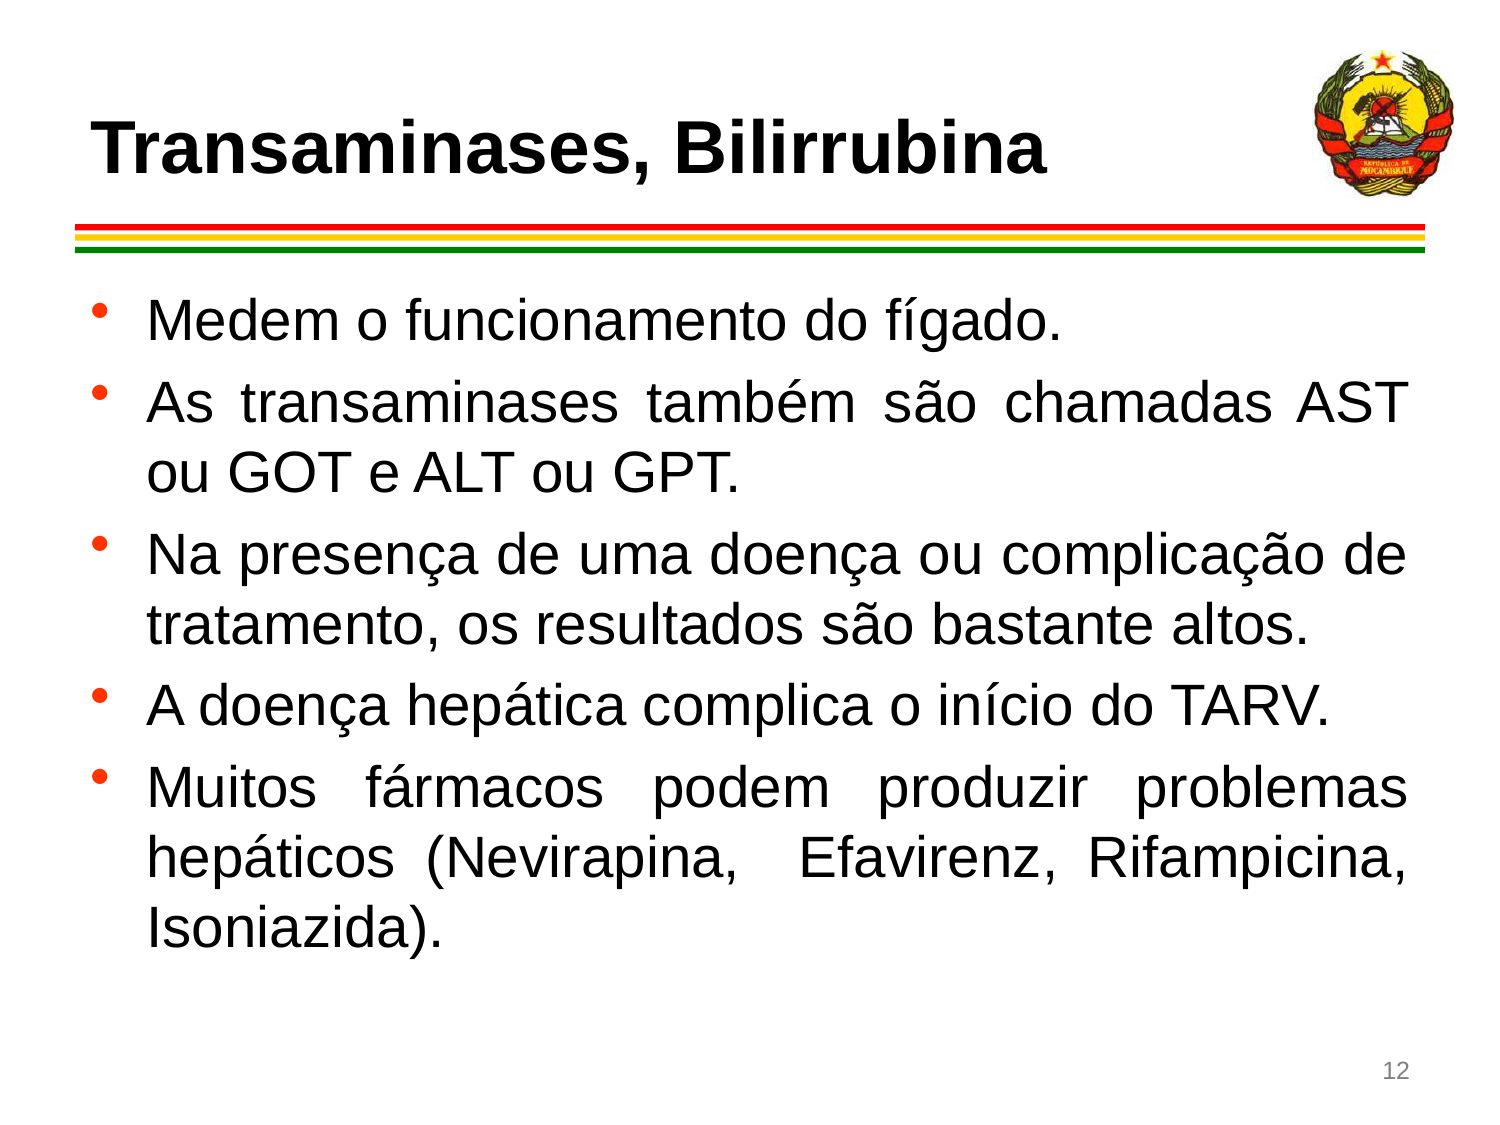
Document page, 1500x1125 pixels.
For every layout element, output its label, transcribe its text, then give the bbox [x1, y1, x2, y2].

picture [1363, 50, 1455, 200]
title Transaminases, Bilirrubina [74, 49, 1363, 238]
list Medem o funcionamento do fígado. As transaminases também são chamadas AST ou GOT e ALT ou GPT. Na presença de uma doença ou complicação de tratamento, os resultados são bastante altos. A doença hepática complica o início do TARV. Muitos fármacos podem produzir problemas hepáticos (Nevirapina, Efavirenz, Rifampicina, Isoniazida). [74, 274, 1426, 1013]
